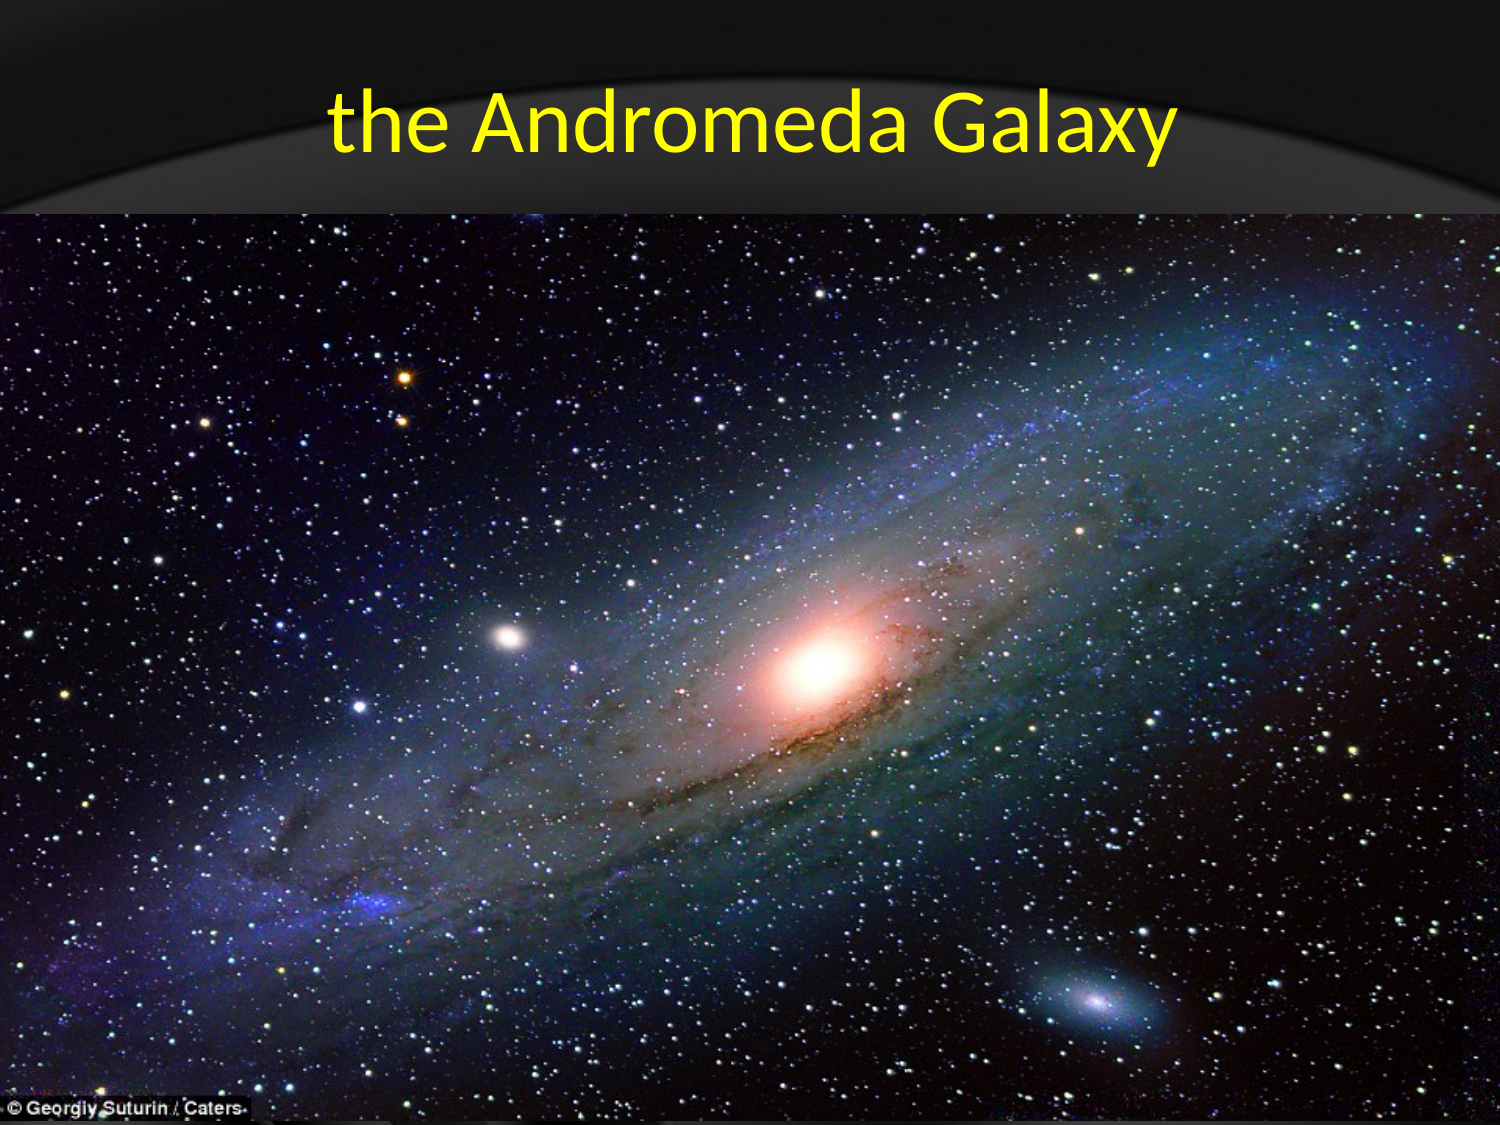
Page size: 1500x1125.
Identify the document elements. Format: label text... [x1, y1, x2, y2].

picture [0, 0, 1500, 1125]
title the Andromeda Galaxy [78, 22, 1429, 210]
